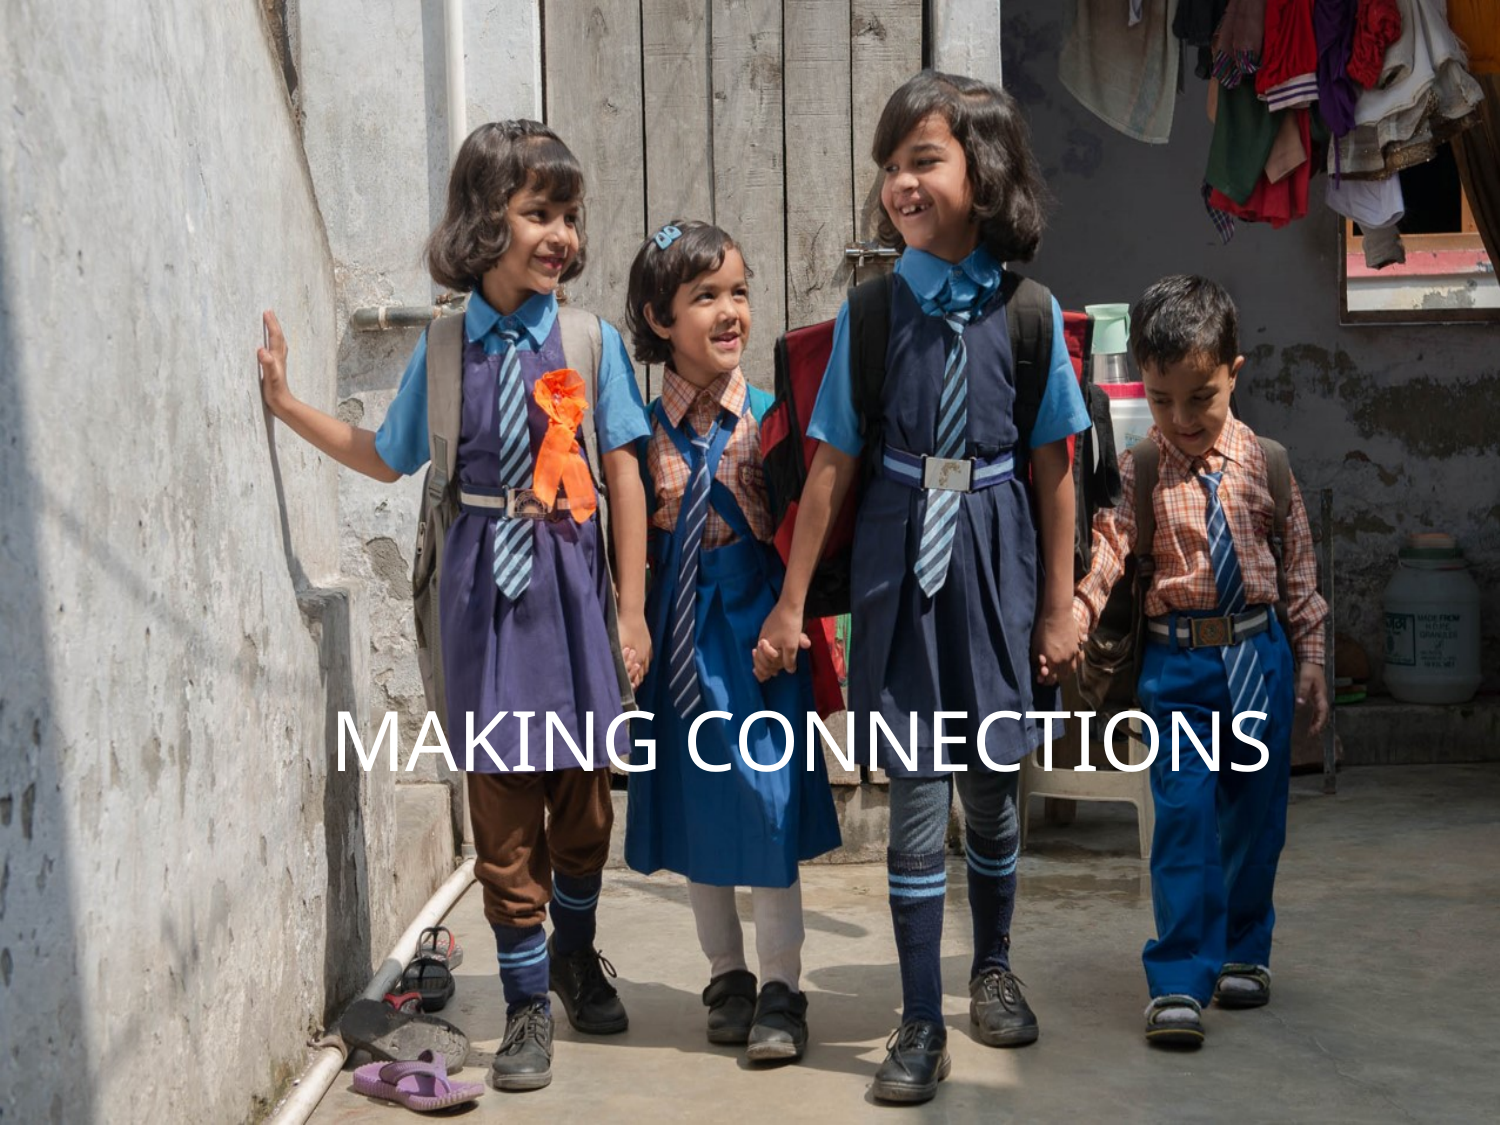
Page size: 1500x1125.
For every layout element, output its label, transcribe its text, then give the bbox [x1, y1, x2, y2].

title Making Connections [315, 653, 1500, 822]
picture [0, 0, 1500, 1125]
